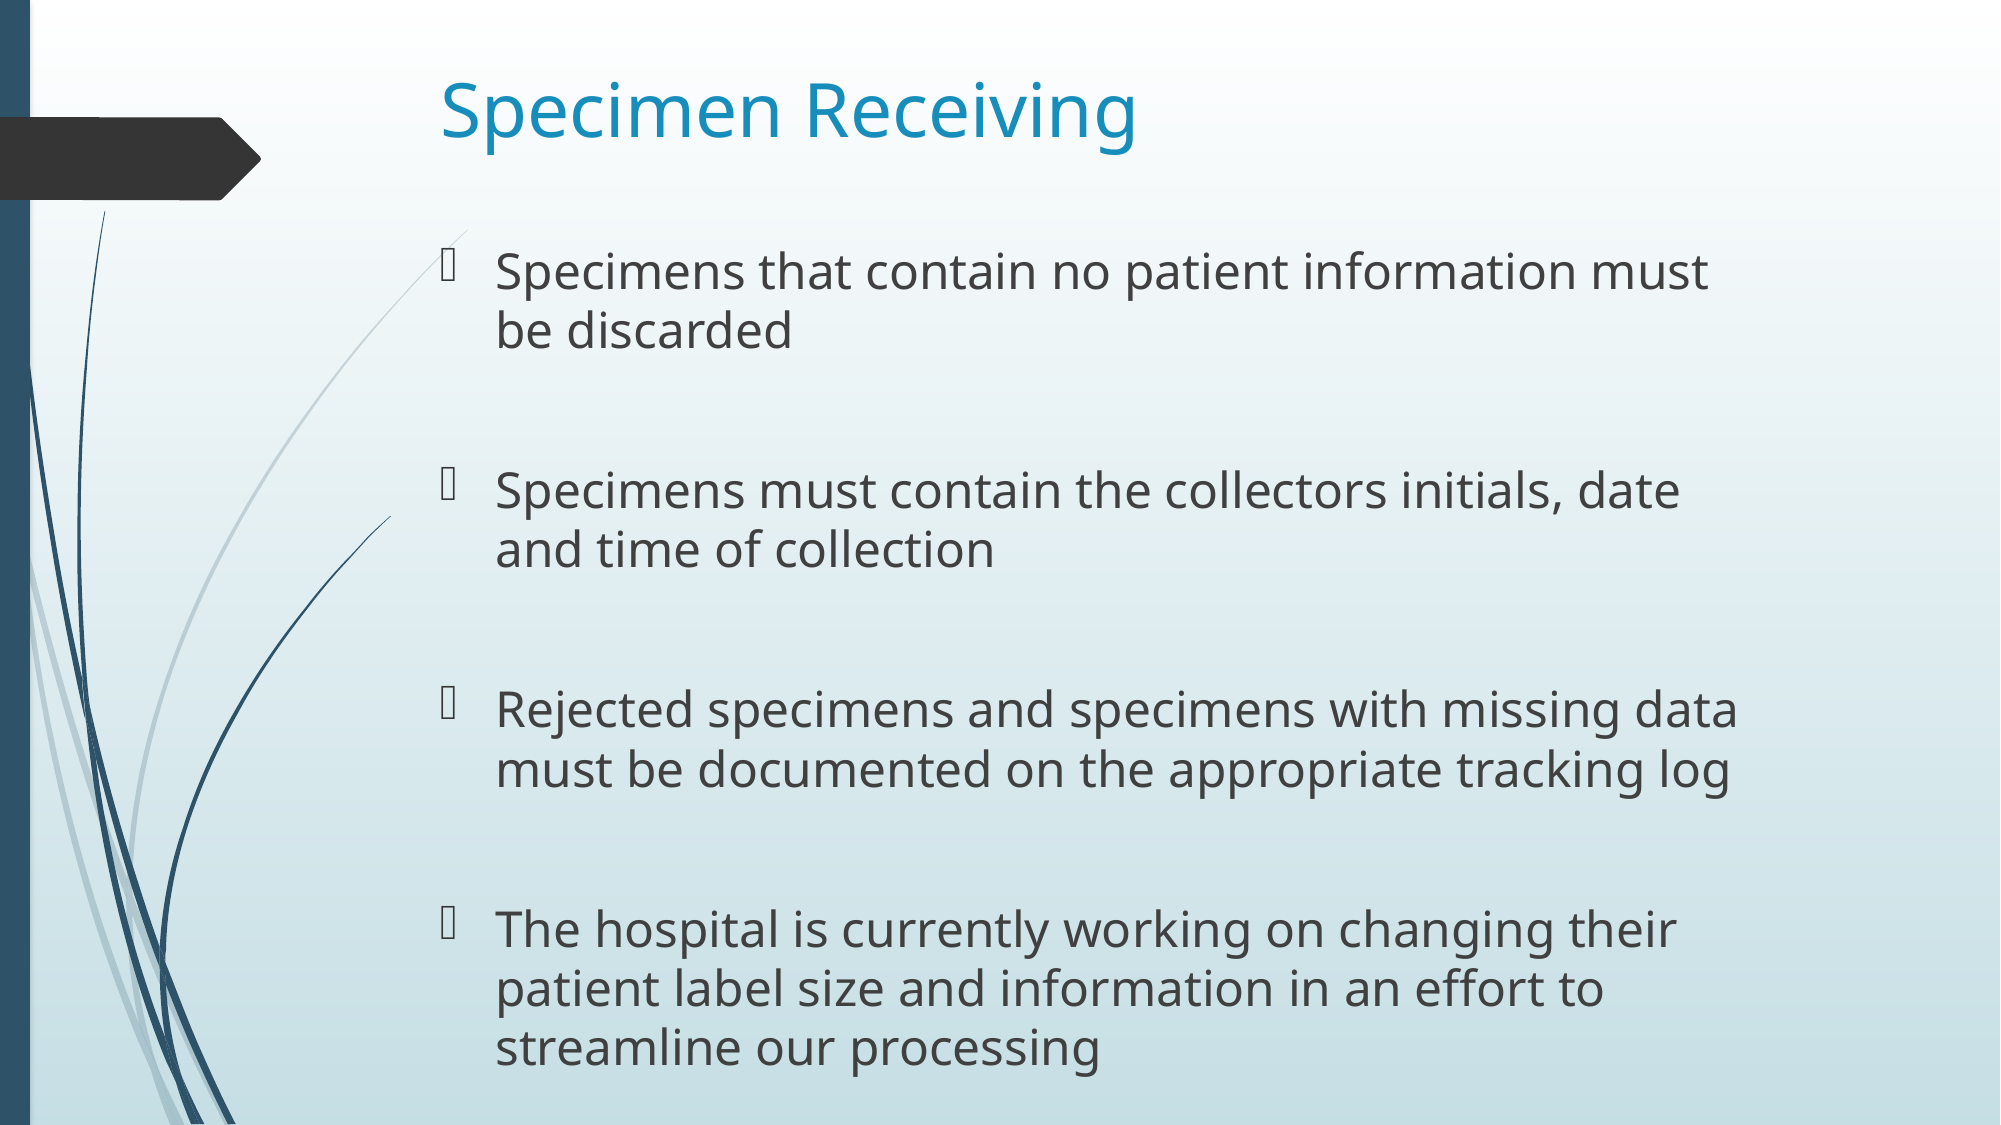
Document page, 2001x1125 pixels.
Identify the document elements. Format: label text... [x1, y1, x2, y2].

title Specimen Receiving [425, 54, 1888, 233]
list Specimens that contain no patient information must be discarded Specimens must contain the collectors initials, date and time of collection Rejected specimens and specimens with missing data must be documented on the appropriate tracking log The hospital is currently working on changing their patient label size and information in an effort to streamline our processing [424, 232, 1762, 1103]
